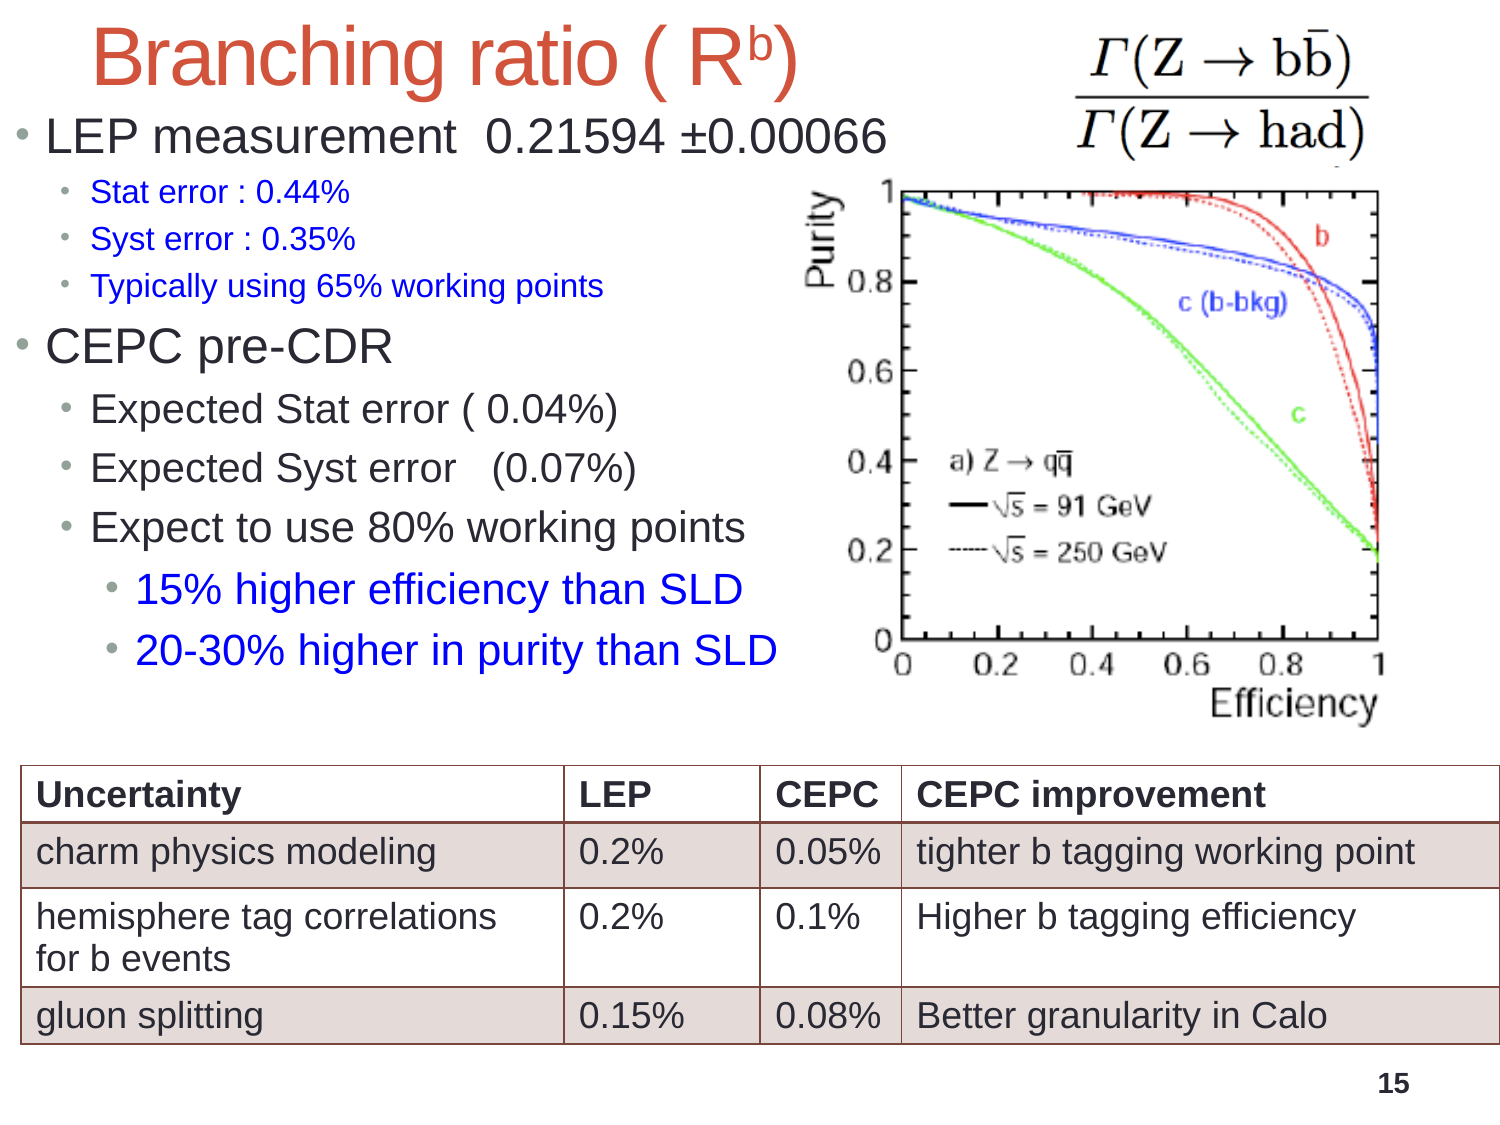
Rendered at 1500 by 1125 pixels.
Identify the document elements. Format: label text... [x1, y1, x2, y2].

table_header LEP [565, 766, 759, 821]
table_cell Higher b tagging efficiency [902, 889, 1499, 986]
table_header Uncertainty [22, 766, 563, 821]
table_cell Better granularity in Calo [902, 988, 1499, 1043]
table_cell 0.2% [565, 889, 759, 986]
table_cell 0.05% [761, 824, 901, 887]
table_header CEPC improvement [902, 766, 1499, 821]
slide_number 15 [1250, 1055, 1425, 1110]
picture [793, 10, 1426, 759]
table_cell tighter b tagging working point [902, 824, 1499, 887]
table_header CEPC [761, 766, 901, 821]
table_cell 0.1% [761, 889, 901, 986]
table_cell charm physics modeling [22, 824, 563, 887]
table_cell hemisphere tag correlations for b events [22, 889, 563, 986]
table_cell 0.15% [565, 988, 759, 1043]
table_cell gluon splitting [22, 988, 563, 1043]
title Branching ratio ( Rb) [75, 0, 1425, 134]
list LEP measurement 0.21594 ±0.00066 Stat error : 0.44% Syst error : 0.35% Typically using 65% working points CEPC pre-CDR Expected Stat error ( 0.04%) Expected Syst error (0.07%) Expect to use 80% working points 15% higher efficiency than SLD 20-30% higher in purity than SLD [0, 96, 1055, 897]
table_cell 0.2% [565, 824, 759, 887]
table_cell 0.08% [761, 988, 901, 1043]
